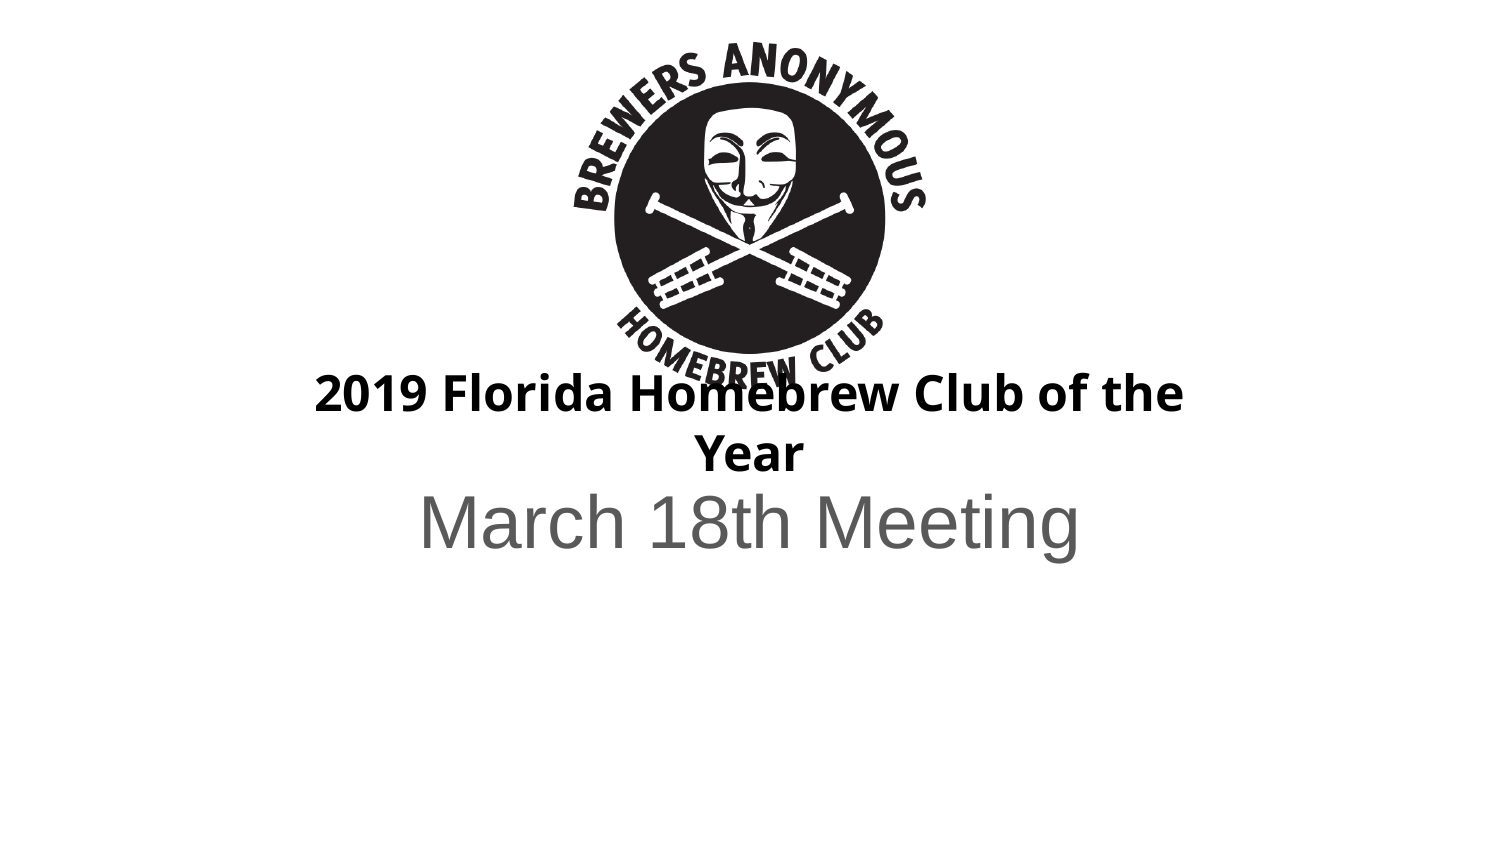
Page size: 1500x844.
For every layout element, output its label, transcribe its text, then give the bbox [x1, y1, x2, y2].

list March 18th Meeting [244, 470, 1256, 731]
picture [570, 40, 929, 391]
text_box 2019 Florida Homebrew Club of the Year [260, 388, 1240, 456]
